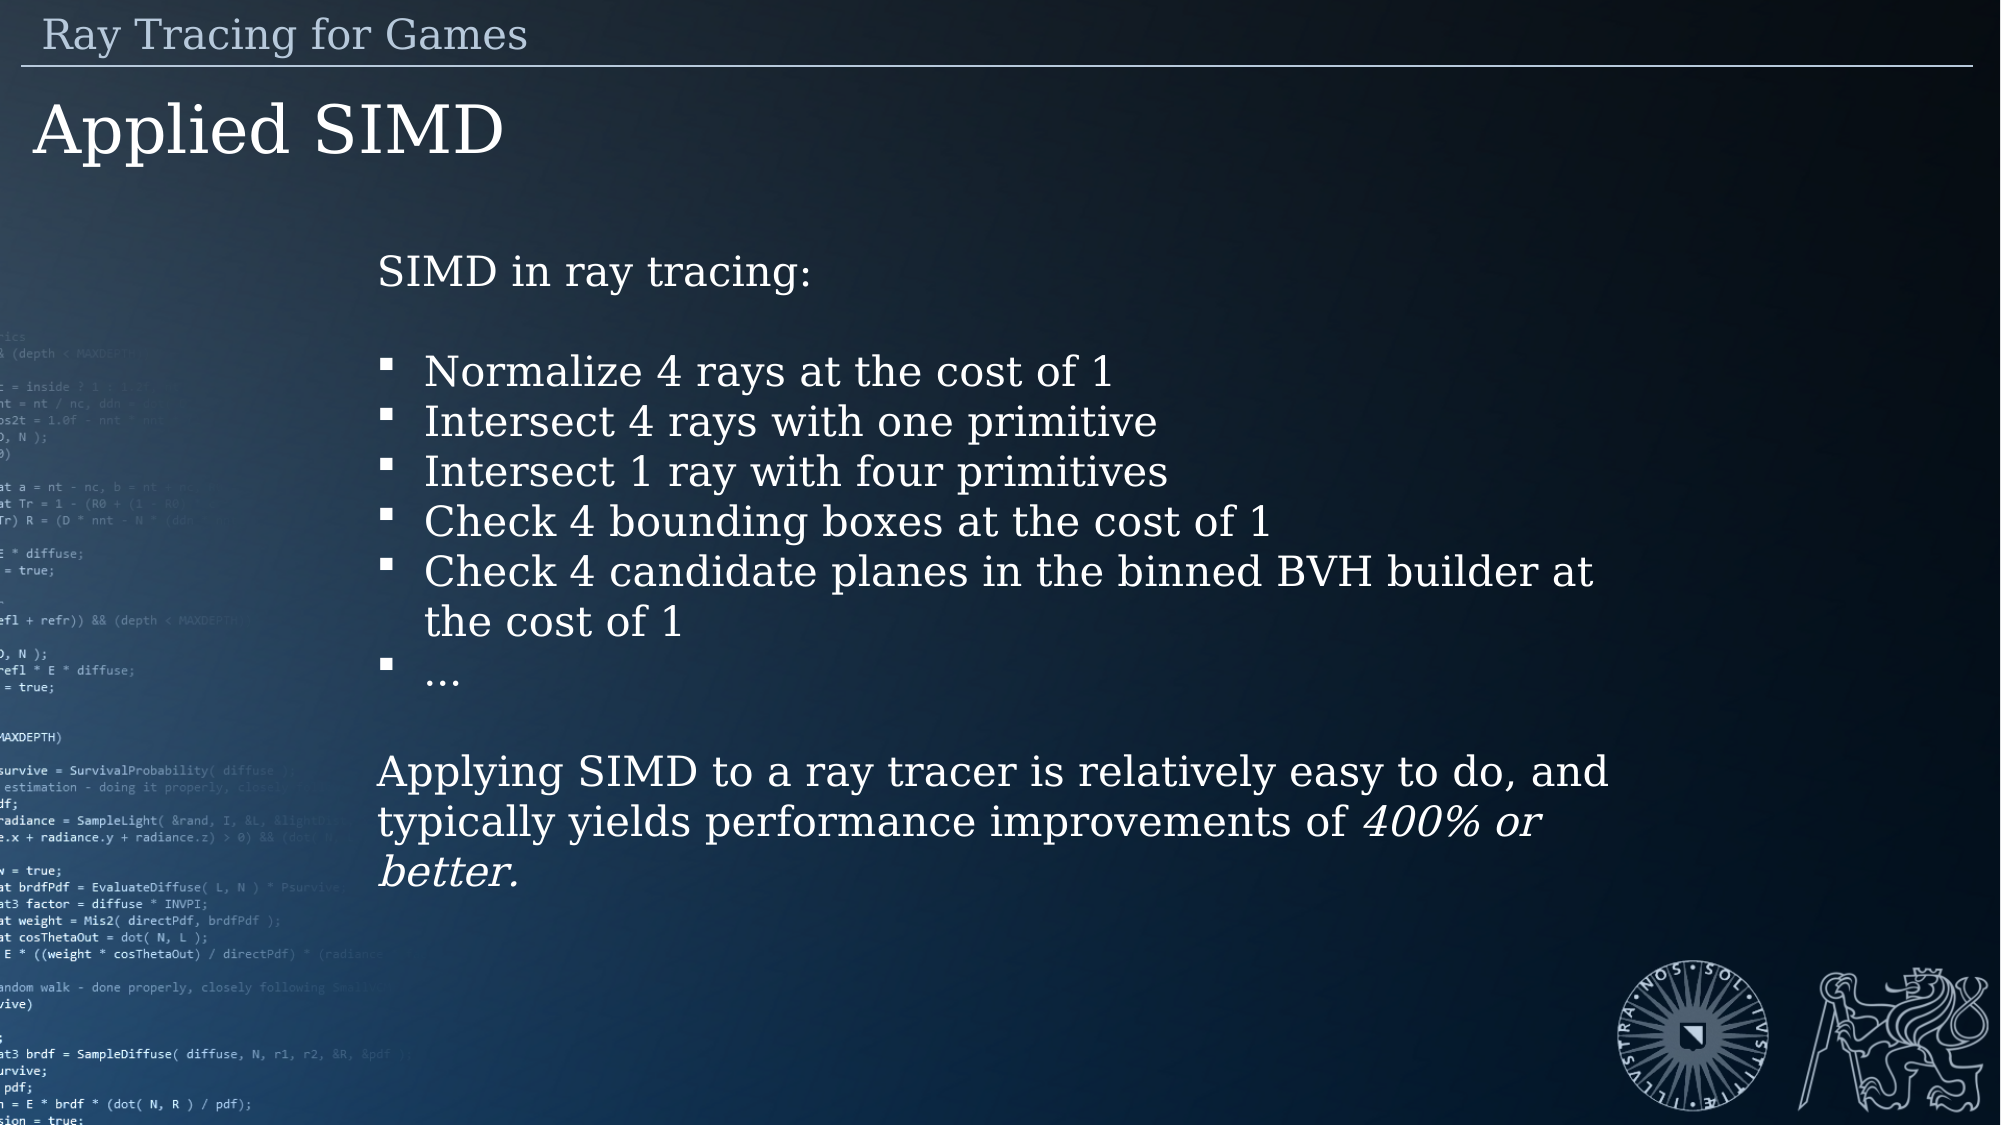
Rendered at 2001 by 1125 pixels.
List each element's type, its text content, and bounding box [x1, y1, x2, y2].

text_box Applied SIMD [18, 86, 778, 161]
text_box Ray Tracing for Games [0, 0, 989, 65]
text_box SIMD in ray tracing: Normalize 4 rays at the cost of 1 Intersect 4 rays with one primitive Intersect 1 ray with four primitives Check 4 bounding boxes at the cost of 1 Check 4 candidate planes in the binned BVH builder at the cost of 1 … Applying SIMD to a ray tracer is relatively easy to do, and typically yields performance improvements of 400% or better. [362, 237, 1683, 953]
picture [0, 0, 2001, 1125]
